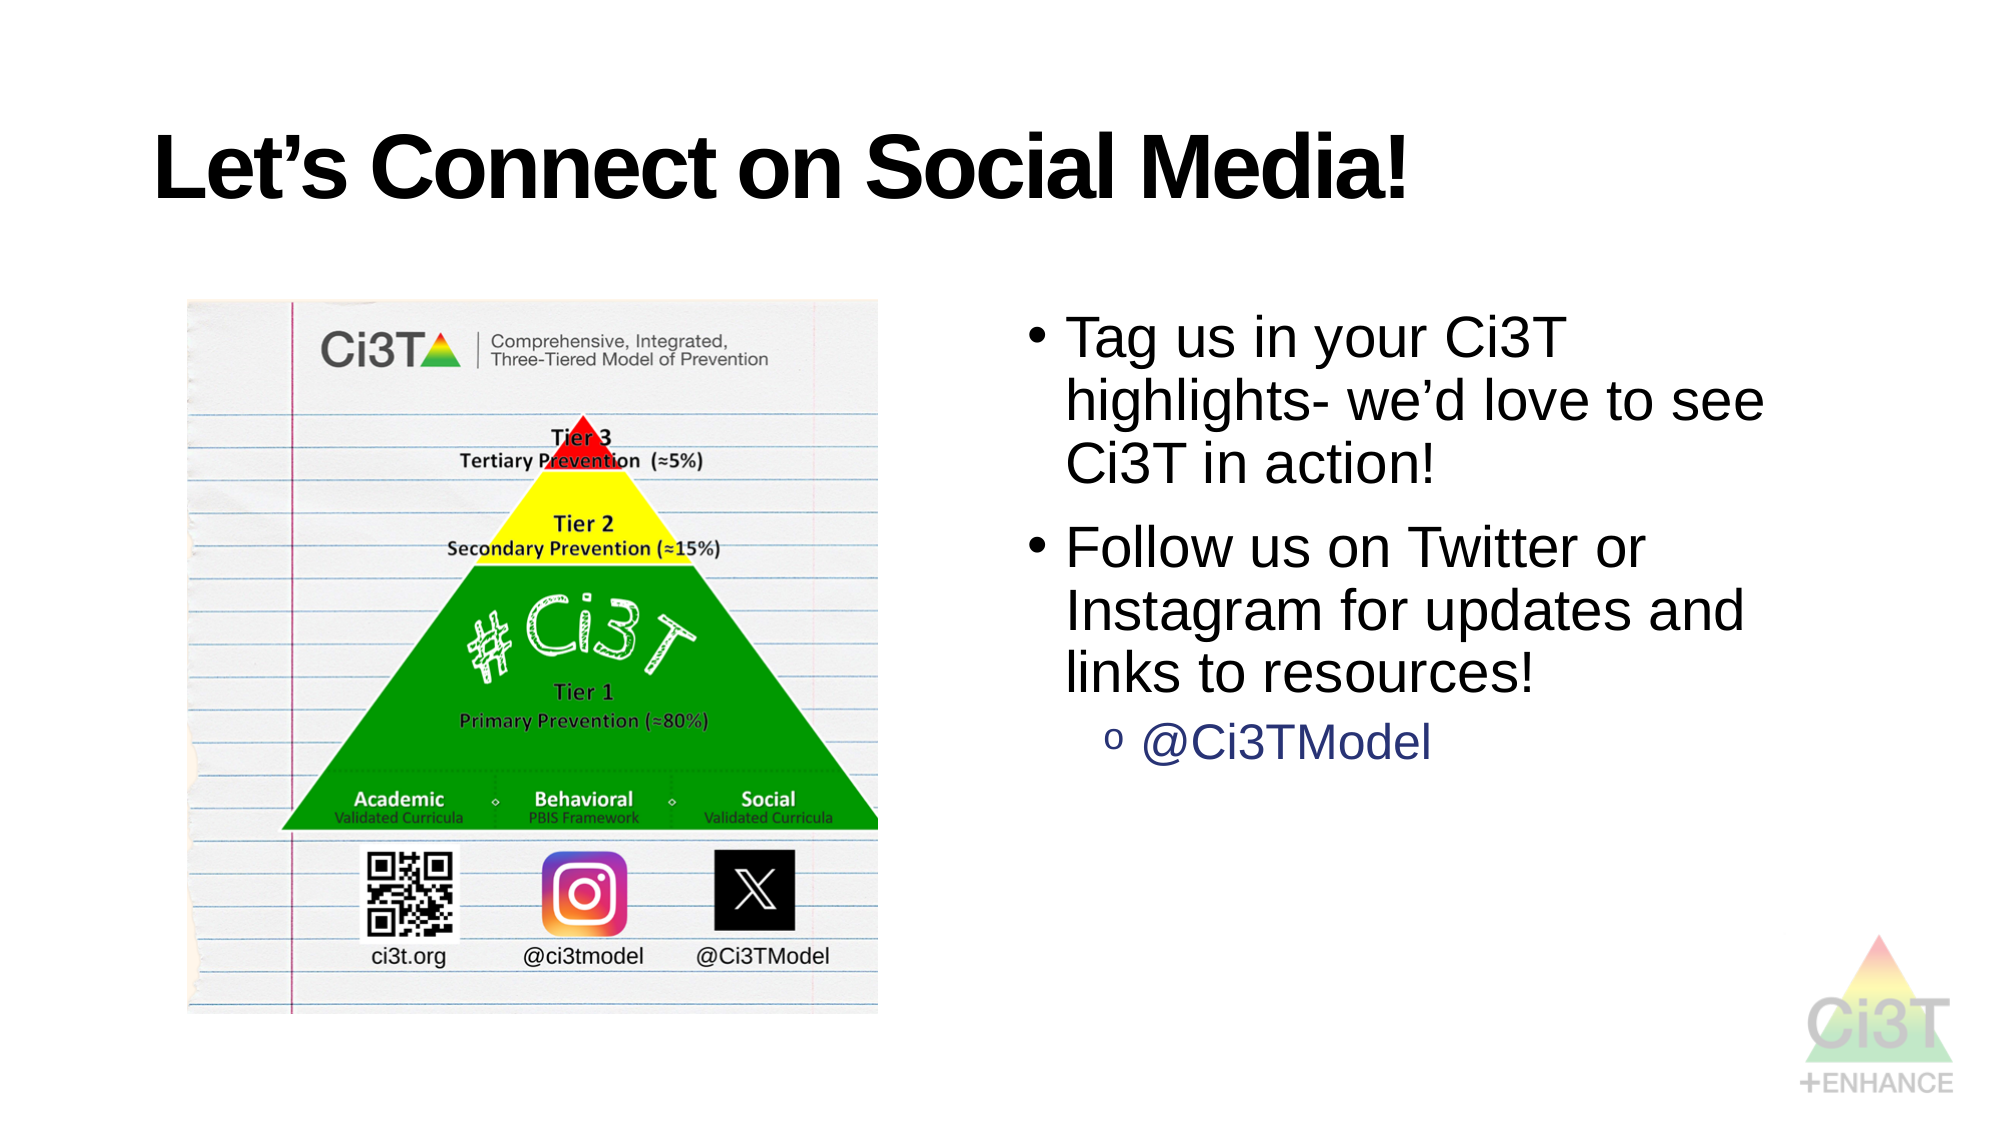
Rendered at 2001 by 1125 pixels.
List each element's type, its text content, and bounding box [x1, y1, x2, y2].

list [187, 299, 878, 1014]
list Tag us in your Ci3T highlights- we’d love to see Ci3T in action! Follow us on Twitter or Instagram for updates and links to resources! @Ci3TModel [1012, 299, 1863, 1014]
title Let’s Connect on Social Media! [137, 59, 1863, 278]
